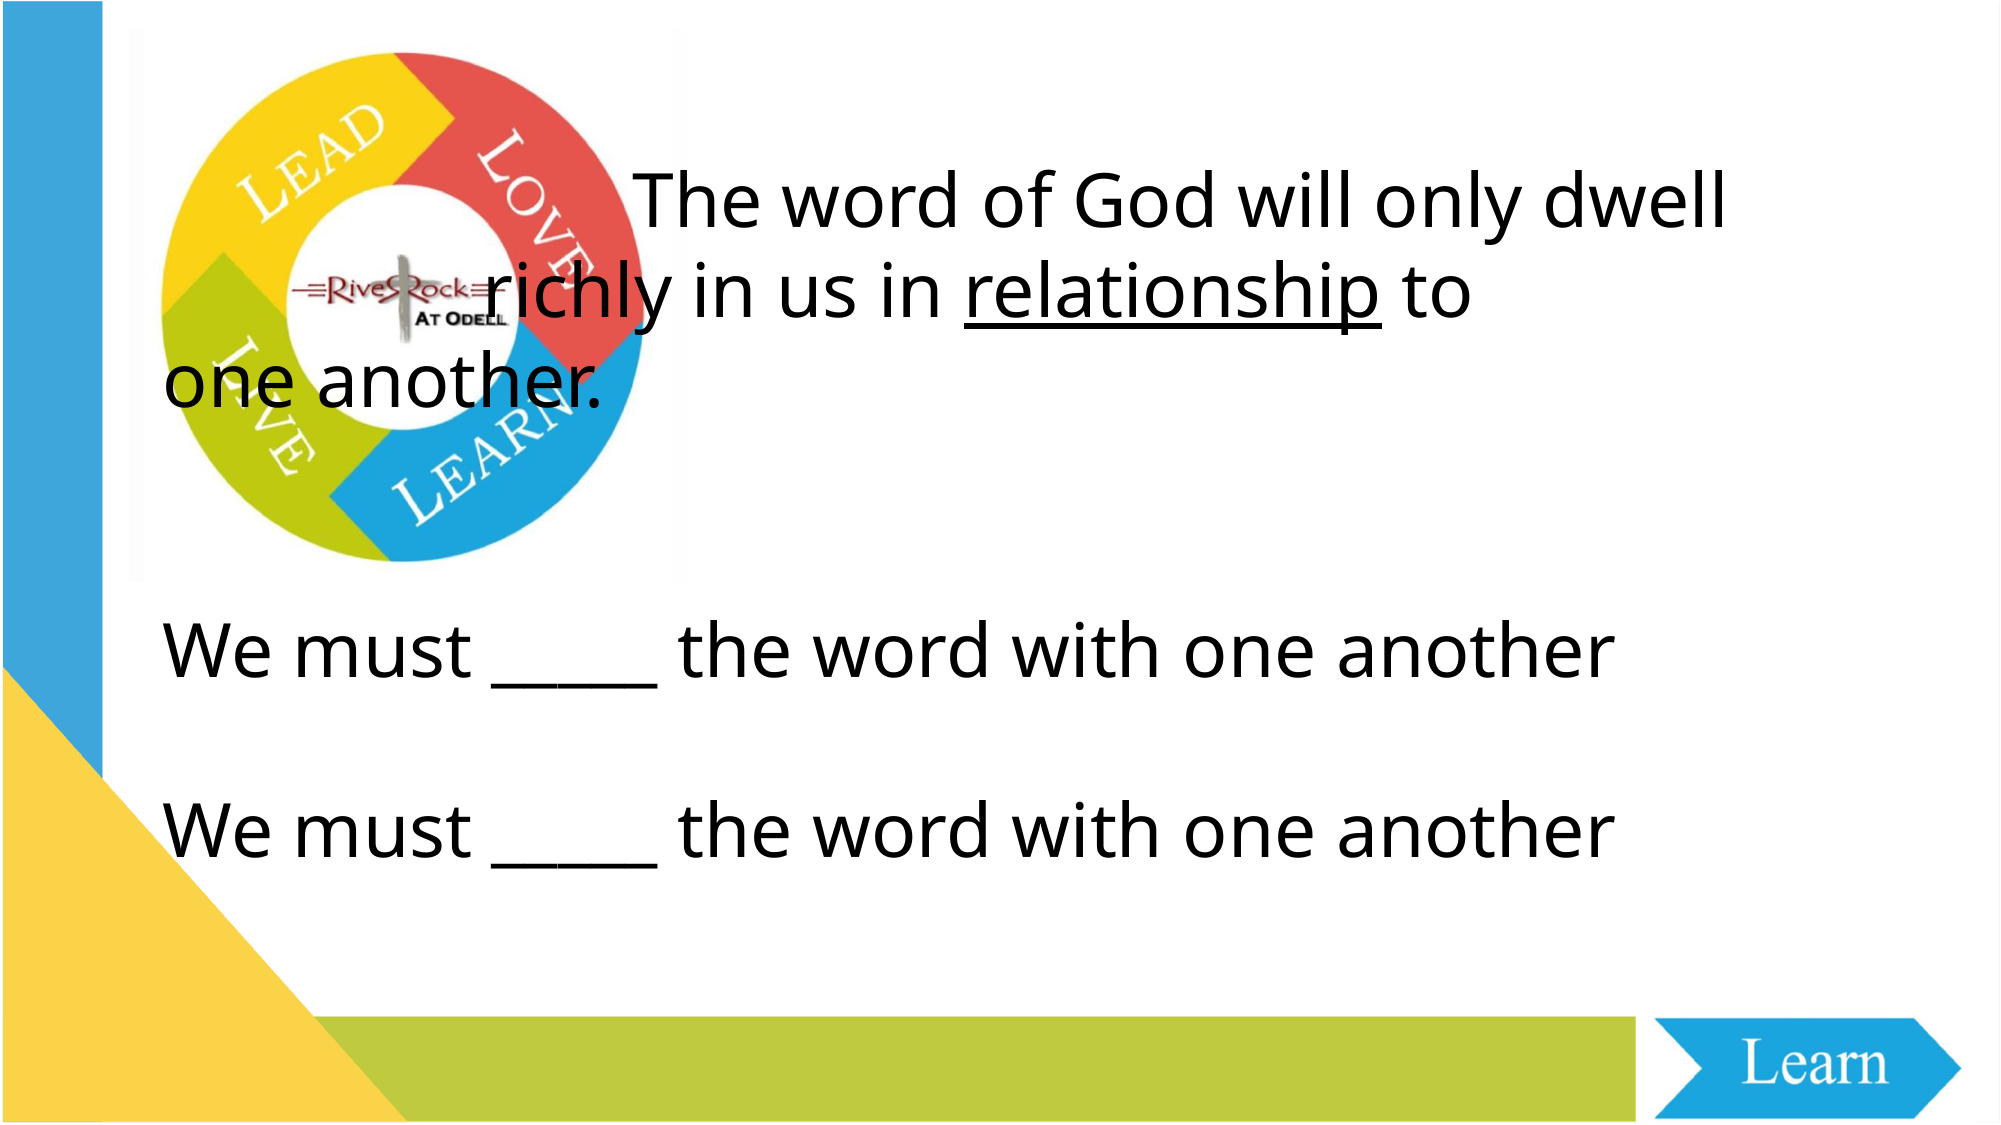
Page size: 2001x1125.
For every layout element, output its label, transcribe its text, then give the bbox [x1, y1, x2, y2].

picture [0, 0, 2001, 1125]
text_box The word of God will only dwell richly in us in relationship to one another. We must _____ the word with one another We must _____ the word with one another [148, 55, 1956, 970]
